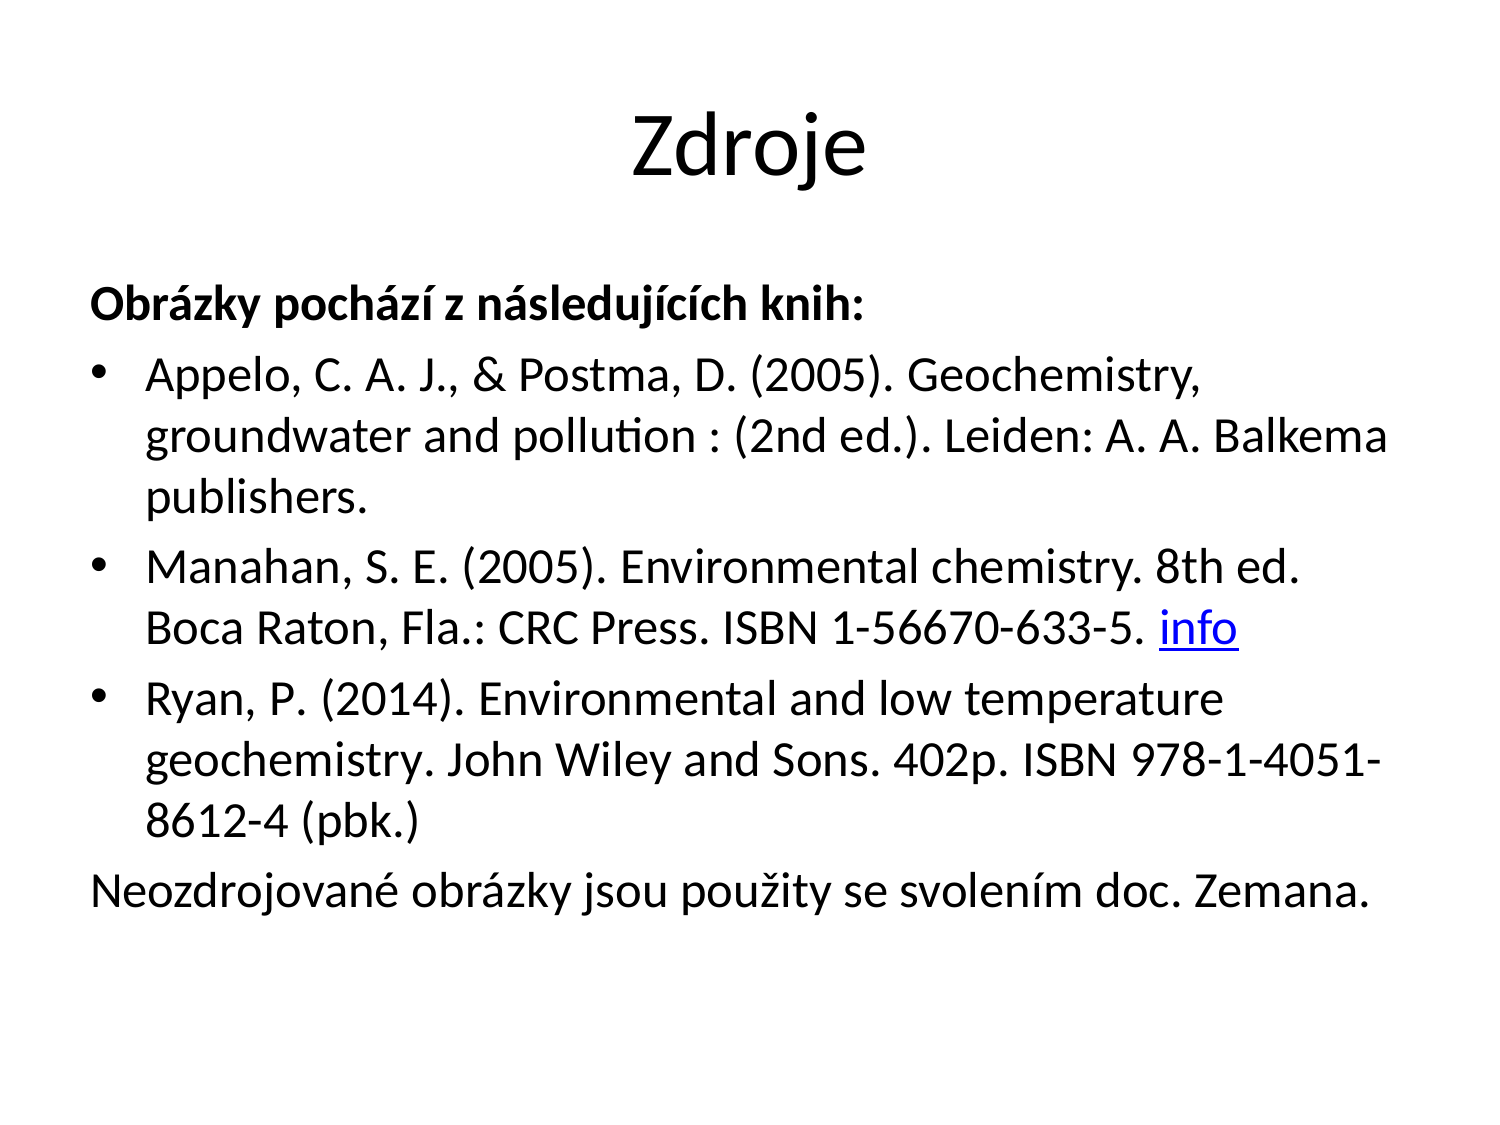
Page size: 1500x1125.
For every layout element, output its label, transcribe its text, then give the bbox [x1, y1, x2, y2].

list Obrázky pochází z následujících knih: Appelo, C. A. J., & Postma, D. (2005). Geochemistry, groundwater and pollution : (2nd ed.). Leiden: A. A. Balkema publishers. Manahan, S. E. (2005). Environmental chemistry. 8th ed. Boca Raton, Fla.: CRC Press. ISBN 1-56670-633-5. info Ryan, P. (2014). Environmental and low temperature geochemistry. John Wiley and Sons. 402p. ISBN 978-1-4051-8612-4 (pbk.) Neozdrojované obrázky jsou použity se svolením doc. Zemana. [75, 262, 1425, 1005]
title Zdroje [75, 45, 1425, 233]
